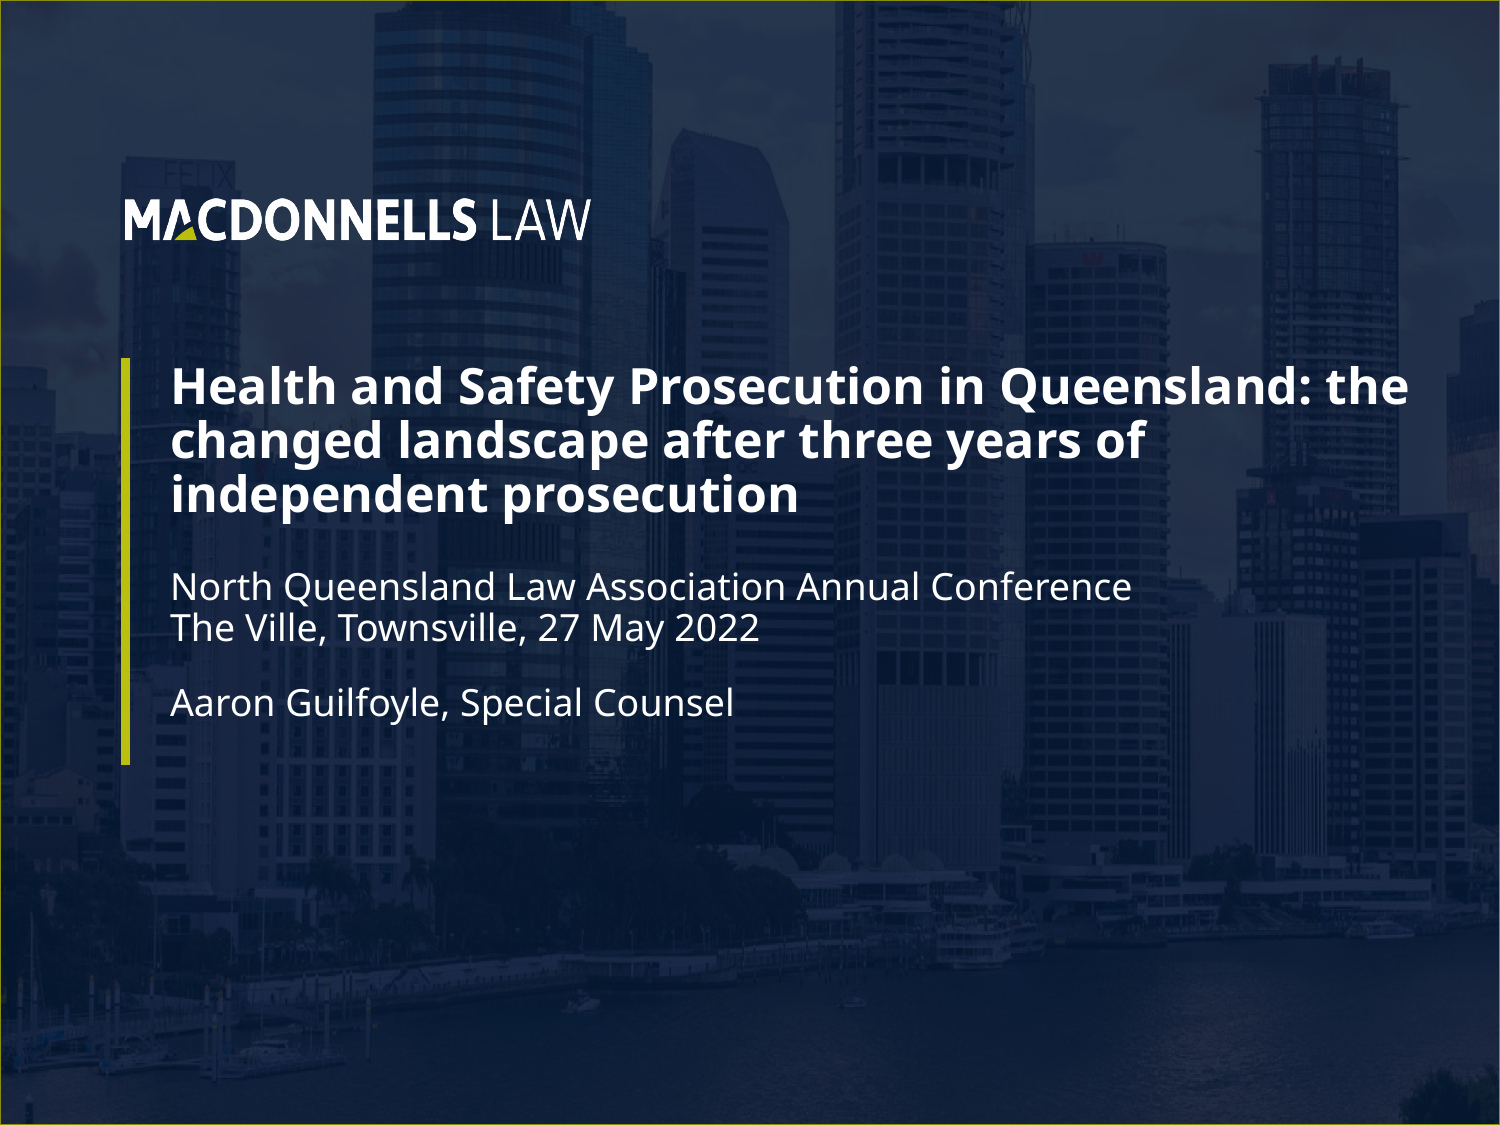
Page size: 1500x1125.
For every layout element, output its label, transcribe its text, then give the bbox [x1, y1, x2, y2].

title Health and Safety Prosecution in Queensland: the changed landscape after three years of independent prosecution North Queensland Law Association Annual Conference The Ville, Townsville, 27 May 2022 [155, 353, 1465, 783]
picture [125, 198, 591, 241]
text_box Aaron Guilfoyle, Special Counsel [155, 677, 891, 741]
